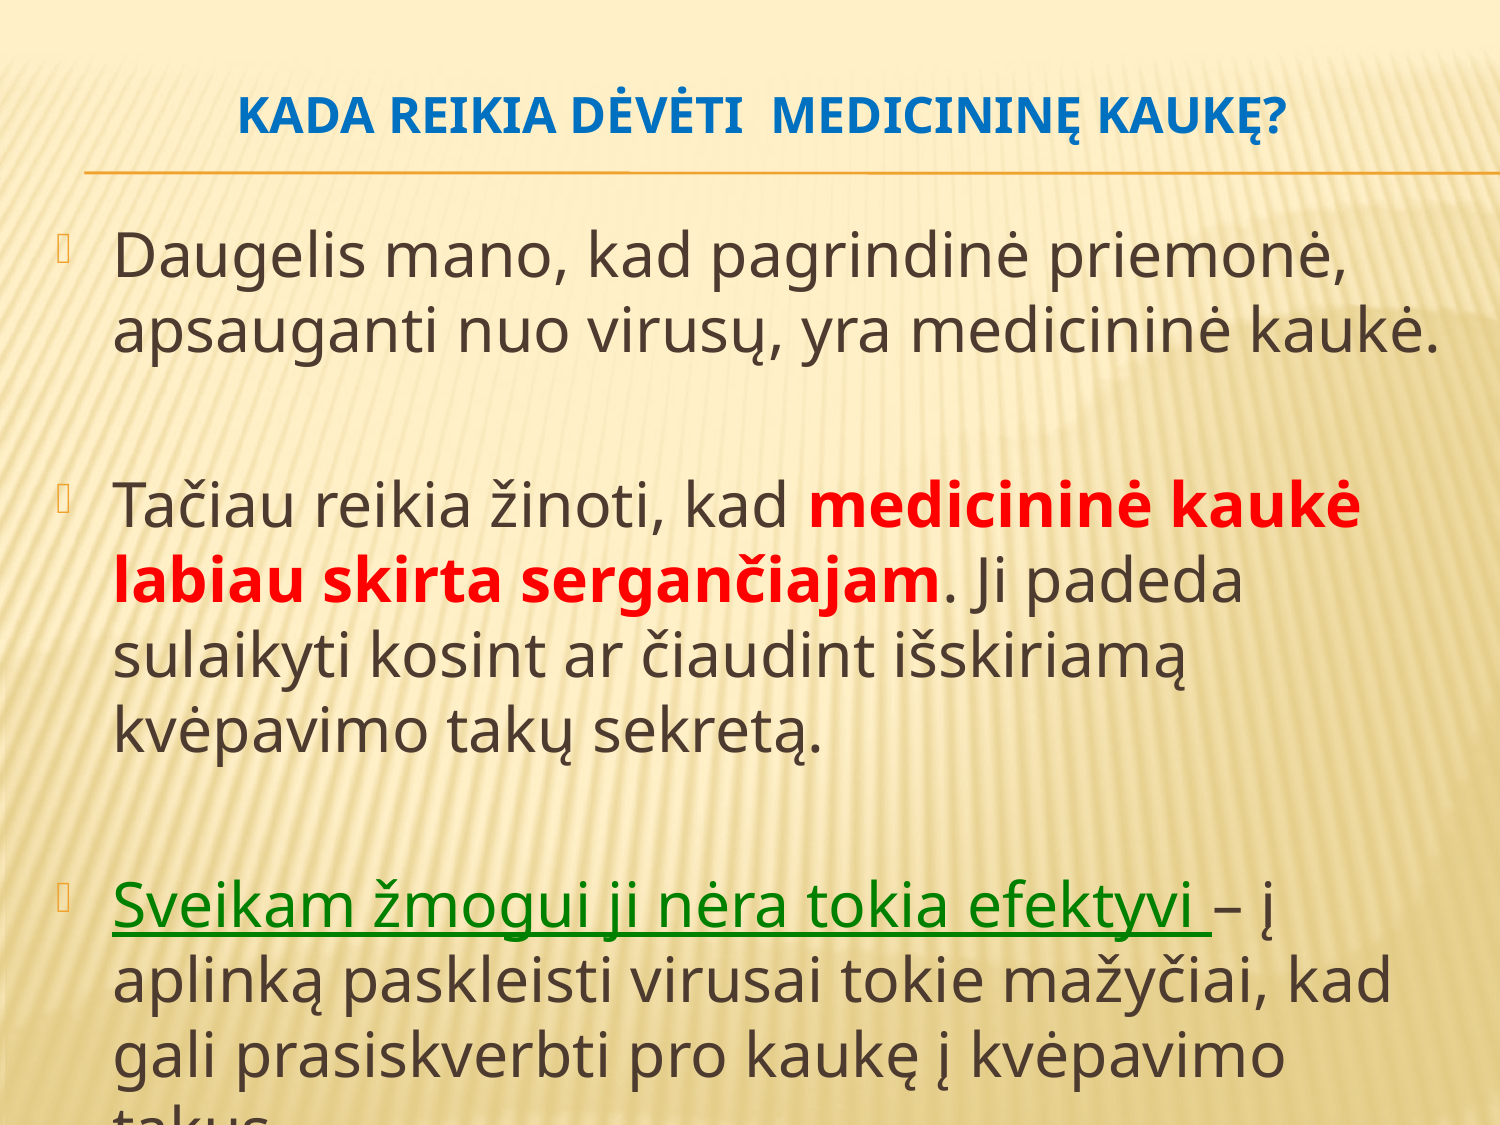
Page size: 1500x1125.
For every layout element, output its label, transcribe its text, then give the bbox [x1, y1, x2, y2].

list Daugelis mano, kad pagrindinė priemonė, apsauganti nuo virusų, yra medicininė kaukė. Tačiau reikia žinoti, kad medicininė kaukė labiau skirta sergančiajam. Ji padeda sulaikyti kosint ar čiaudint išskiriamą kvėpavimo takų sekretą. Sveikam žmogui ji nėra tokia efektyvi – į aplinką paskleisti virusai tokie mažyčiai, kad gali prasiskverbti pro kaukę į kvėpavimo takus. [41, 208, 1467, 552]
title KADA REIKIA DĖVĖTI MEDICININĘ KAUKĘ? [50, 75, 1475, 213]
